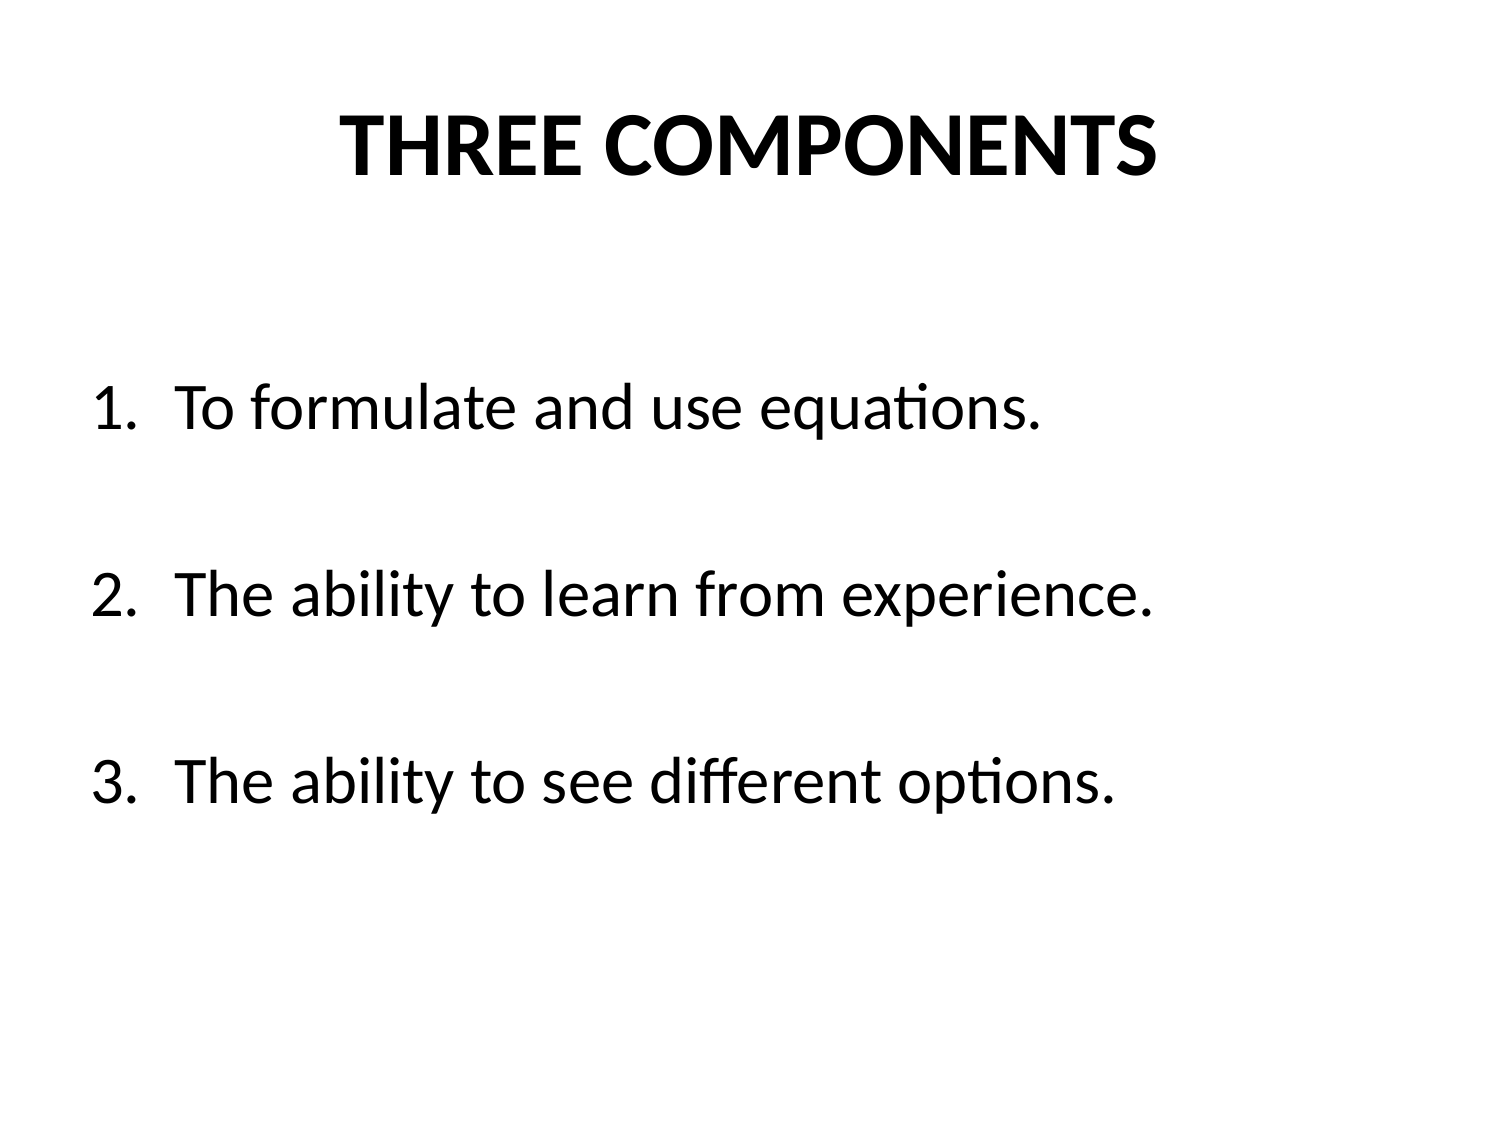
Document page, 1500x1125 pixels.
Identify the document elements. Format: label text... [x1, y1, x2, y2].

list To formulate and use equations. The ability to learn from experience. The ability to see different options. [75, 262, 1425, 1005]
title THREE COMPONENTS [75, 45, 1425, 233]
